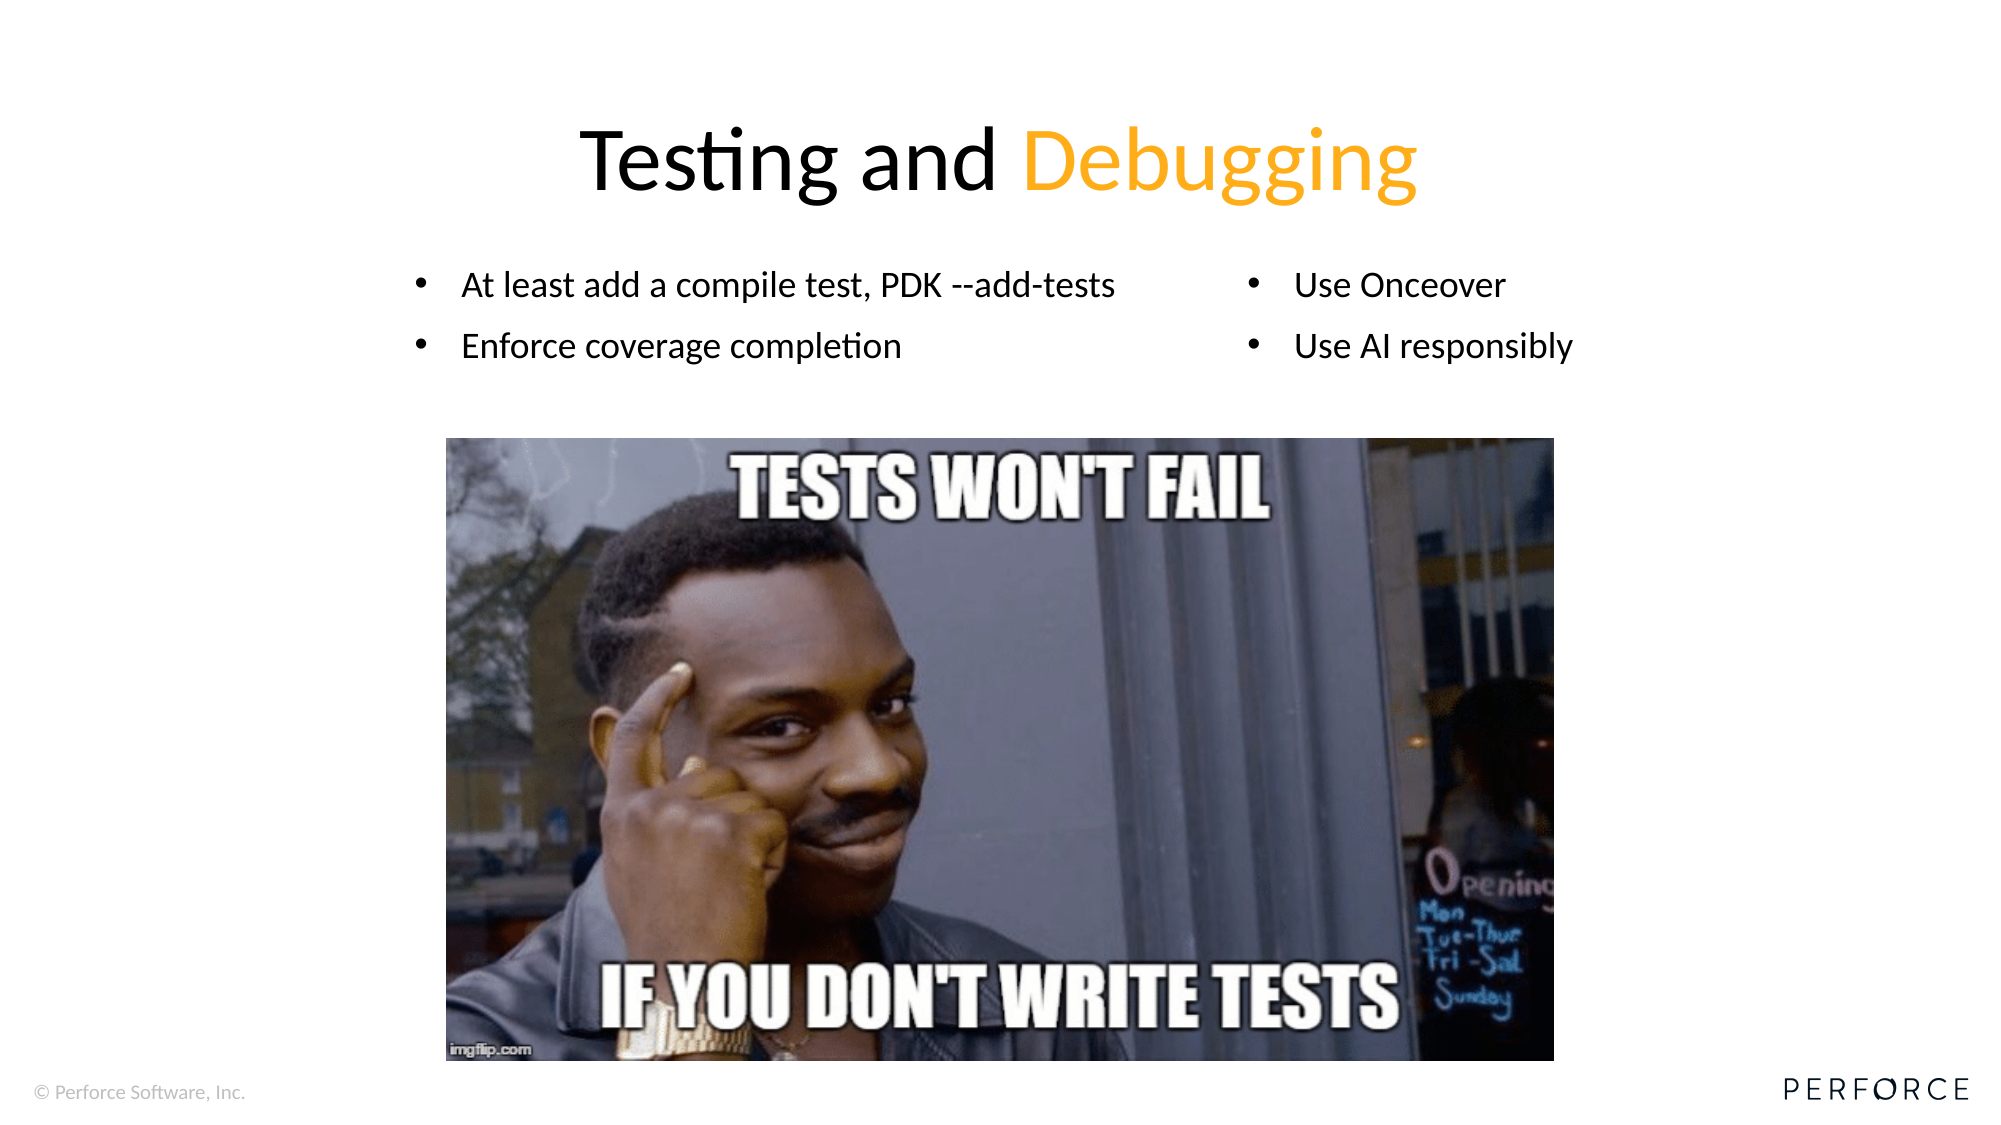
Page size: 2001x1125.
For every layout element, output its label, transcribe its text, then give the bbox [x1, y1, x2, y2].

text_box Testing and Debugging [143, 91, 1857, 216]
picture [1784, 1078, 1969, 1100]
text_box At least add a compile test, PDK --add-tests Enforce coverage completion [399, 252, 1140, 374]
picture [446, 438, 1554, 1061]
text_box Use Onceover Use AI responsibly [1232, 252, 1736, 374]
